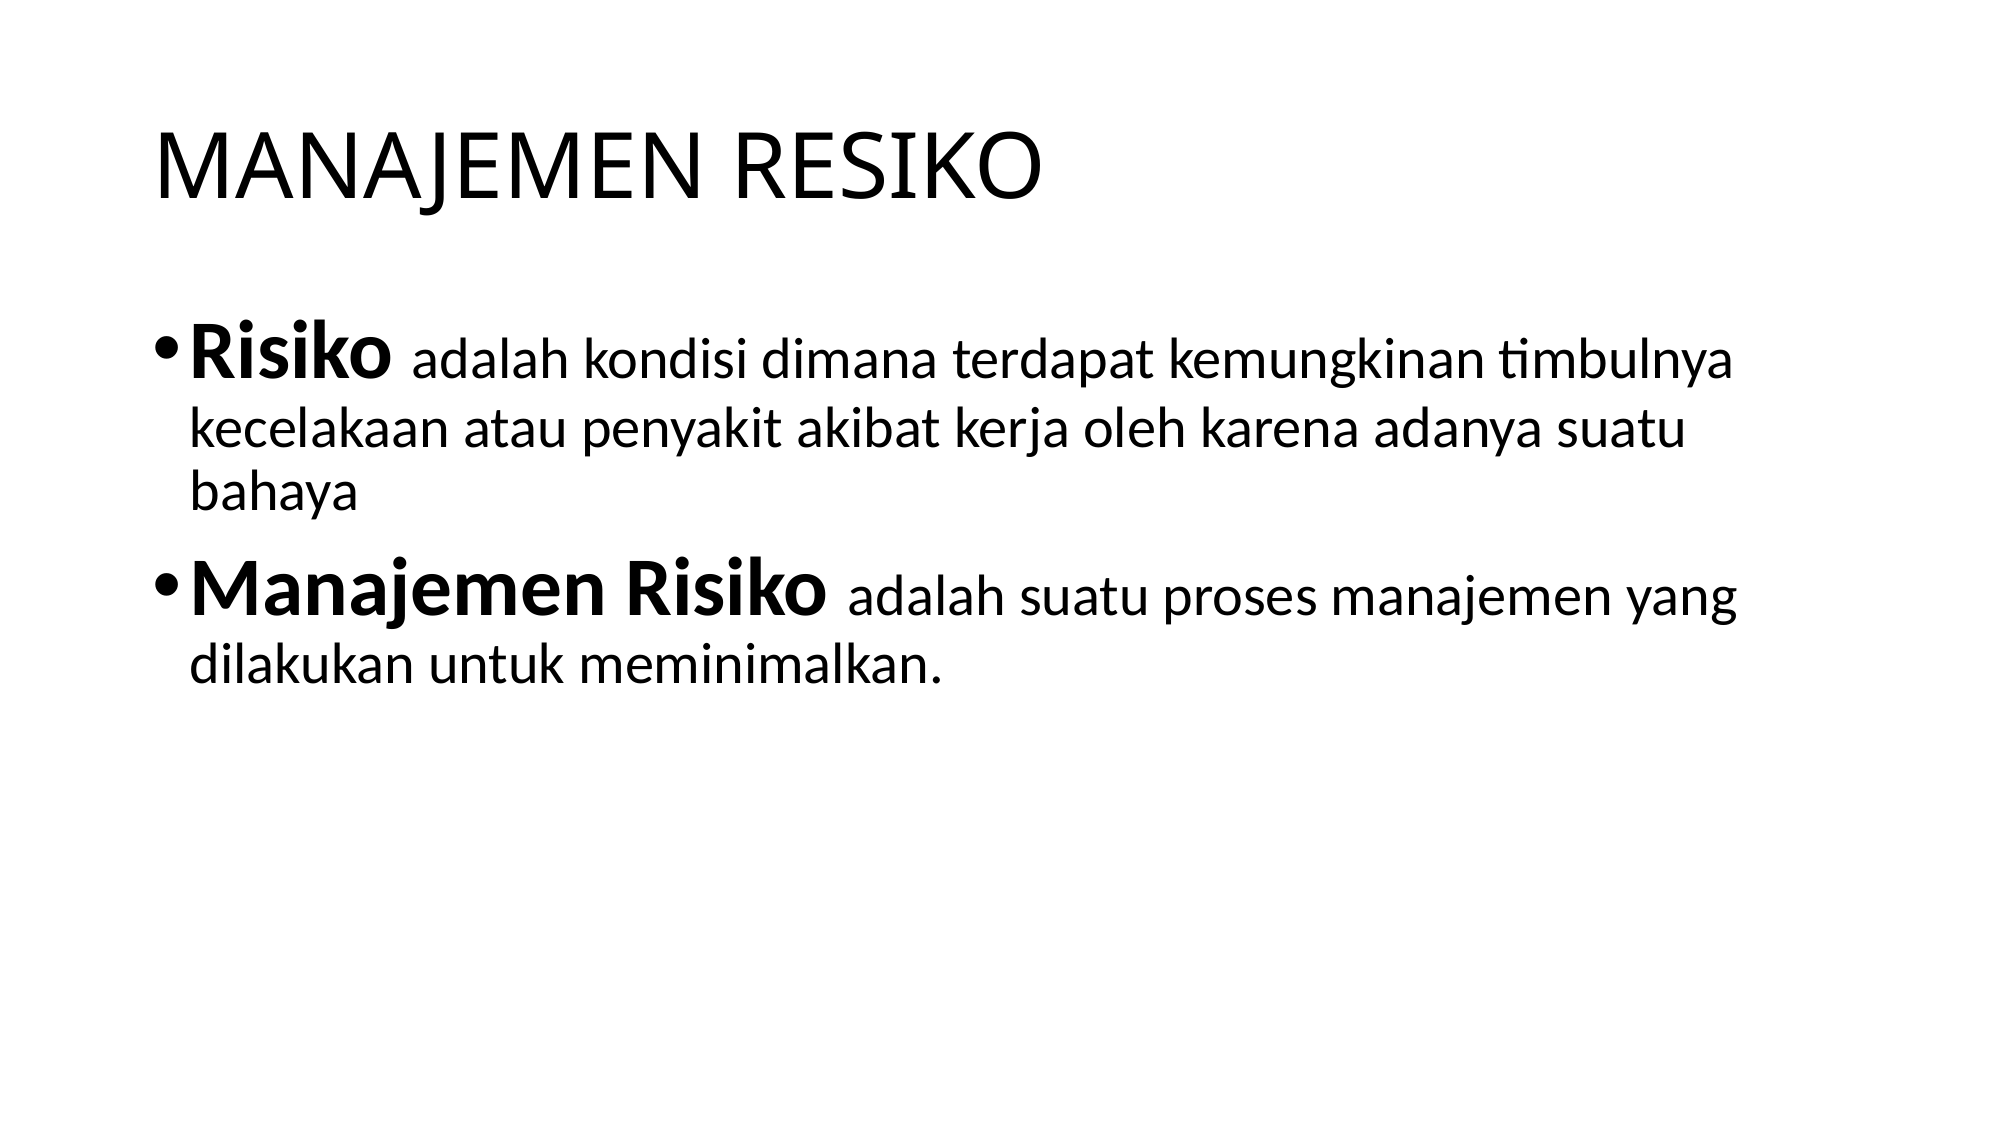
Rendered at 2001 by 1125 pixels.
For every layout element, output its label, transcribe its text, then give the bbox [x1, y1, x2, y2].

title MANAJEMEN RESIKO [137, 59, 1863, 278]
list Risiko adalah kondisi dimana terdapat kemungkinan timbulnya kecelakaan atau penyakit akibat kerja oleh karena adanya suatu bahaya Manajemen Risiko adalah suatu proses manajemen yang dilakukan untuk meminimalkan. [137, 299, 1863, 1014]
